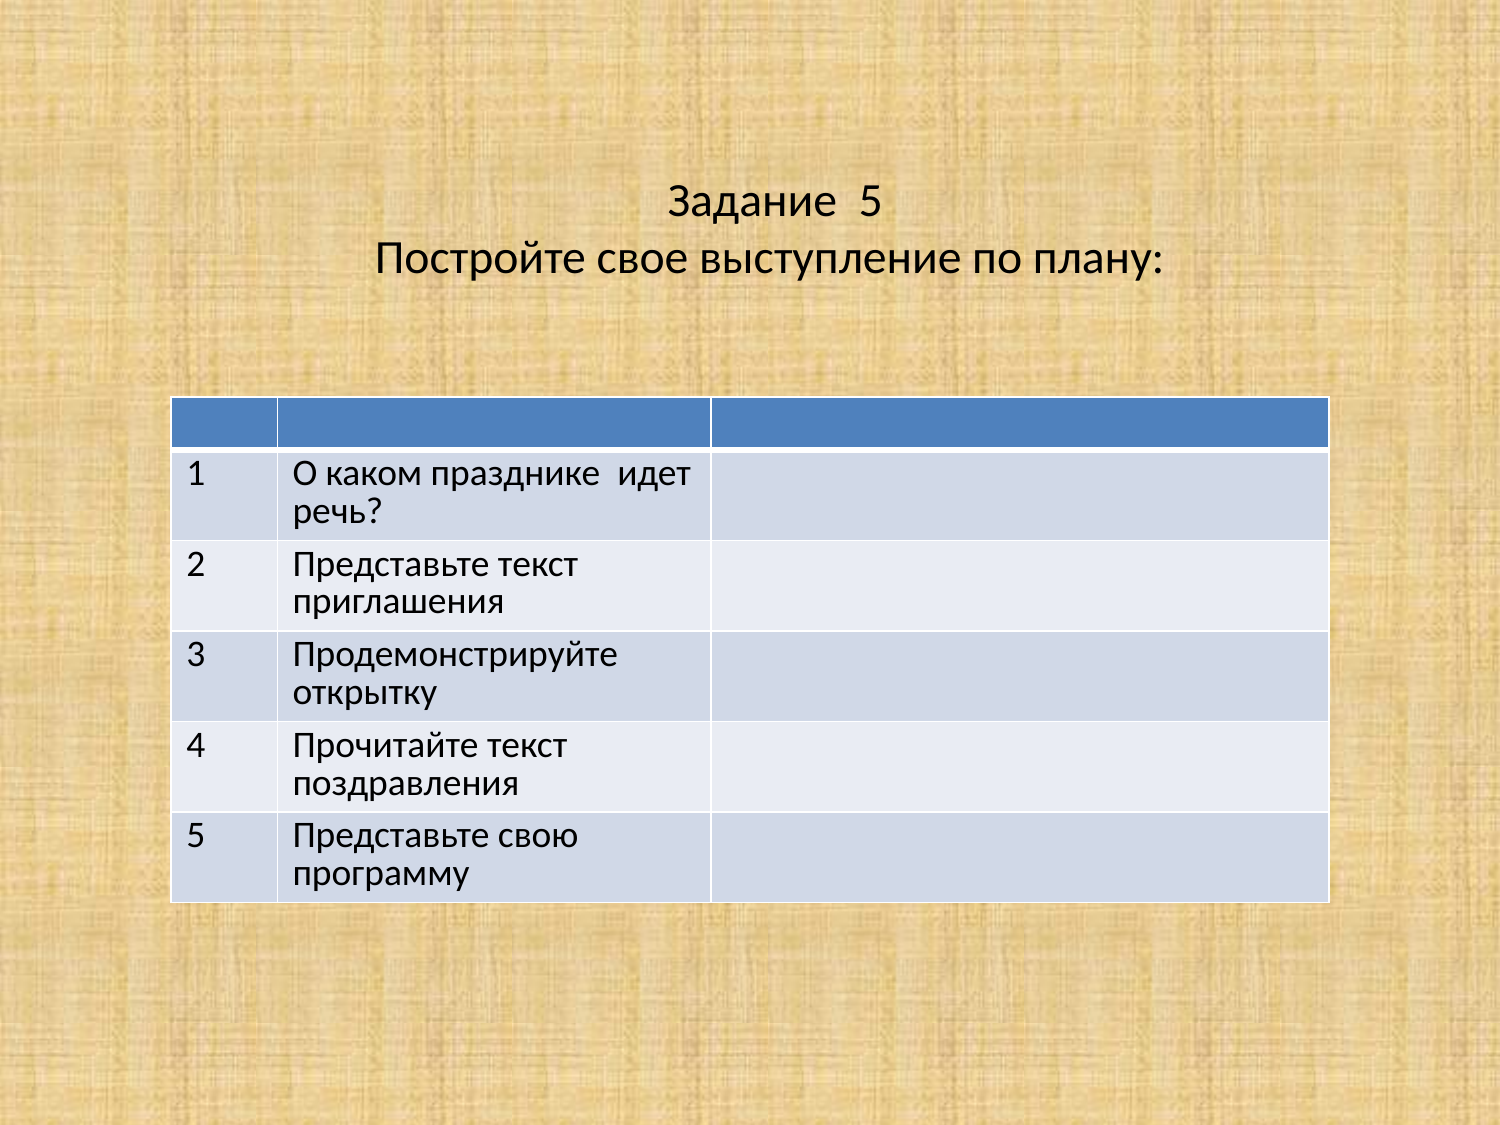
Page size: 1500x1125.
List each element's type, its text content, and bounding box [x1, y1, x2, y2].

table_header [172, 398, 277, 447]
table_cell 3 [172, 632, 277, 721]
table_cell 2 [172, 541, 277, 630]
table_header [712, 398, 1328, 447]
table_cell 1 [172, 453, 277, 540]
table_cell Продемонстрируйте открытку [278, 632, 710, 721]
picture [0, 0, 1500, 1125]
table_cell [712, 541, 1328, 630]
table_cell Представьте текст приглашения [278, 541, 710, 630]
table_cell [712, 813, 1328, 902]
table_header [278, 398, 710, 447]
table_cell Прочитайте текст поздравления [278, 722, 710, 811]
table_cell [712, 632, 1328, 721]
table_cell [712, 722, 1328, 811]
table_cell О каком празднике идет речь? [278, 453, 710, 540]
title Задание 5 Постройте свое выступление по плану: [100, 160, 1451, 349]
table_cell 5 [172, 813, 277, 902]
table_cell 4 [172, 722, 277, 811]
table_cell Представьте свою программу [278, 813, 710, 902]
table_cell [712, 453, 1328, 540]
